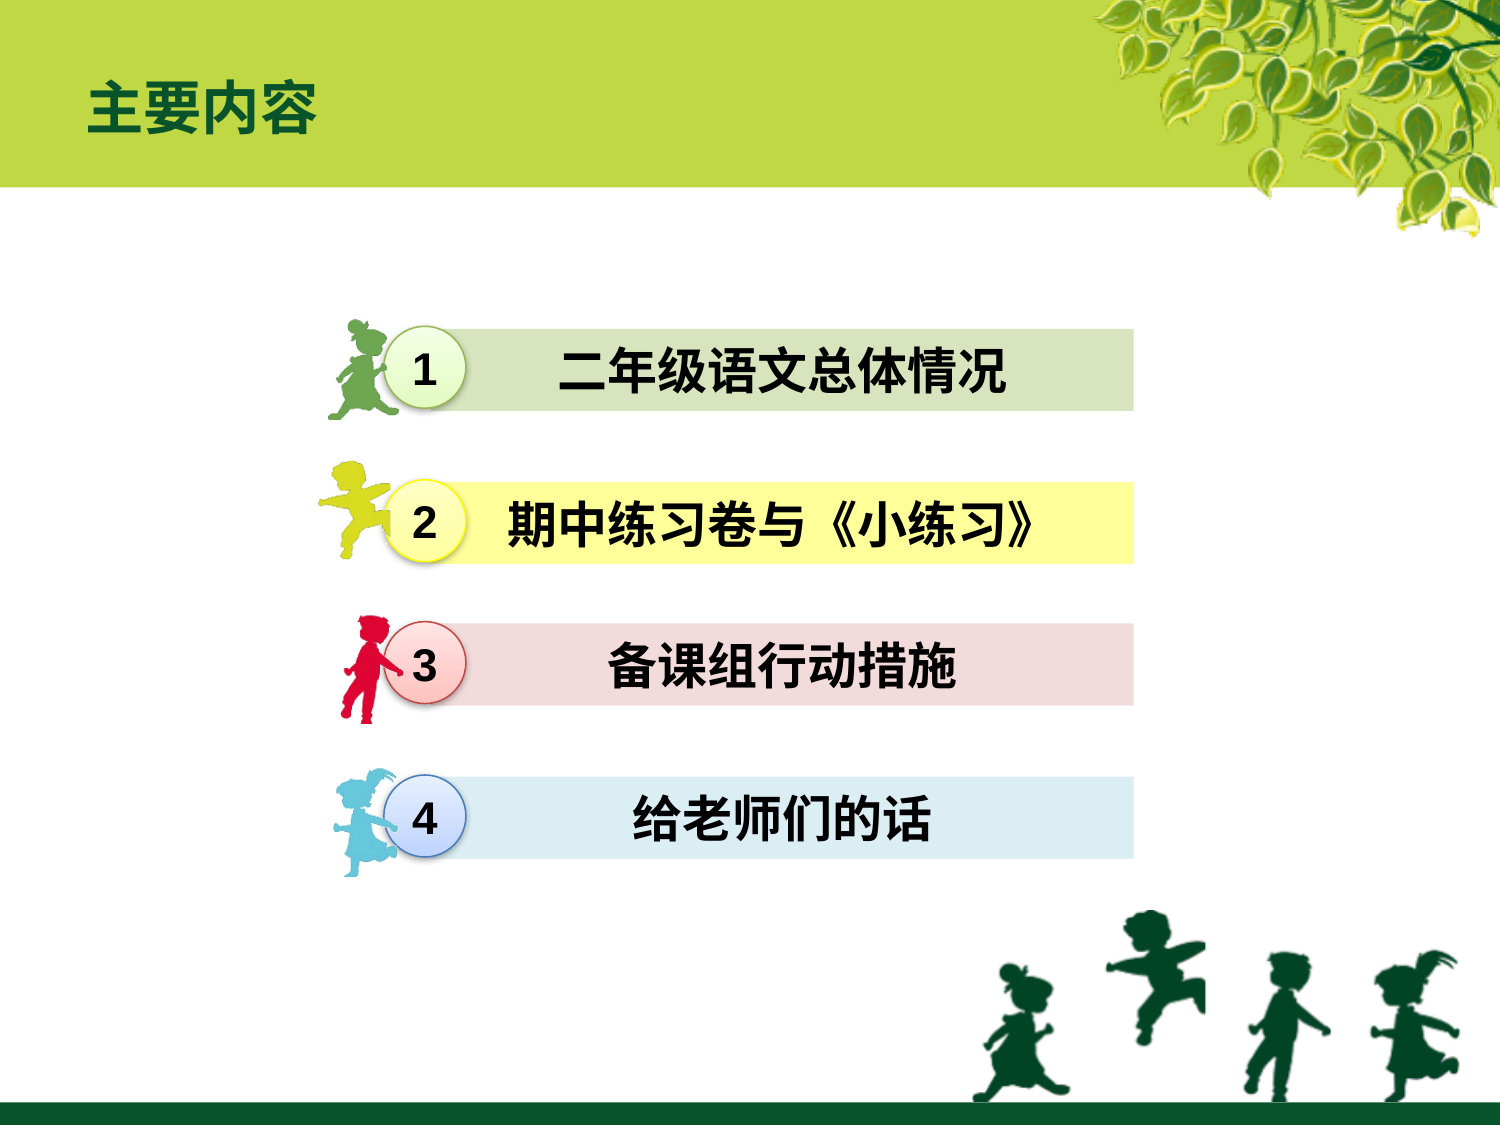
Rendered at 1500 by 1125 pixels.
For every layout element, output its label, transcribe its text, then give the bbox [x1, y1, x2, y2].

picture [327, 738, 411, 877]
picture [304, 445, 399, 584]
picture [1015, 0, 1500, 328]
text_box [415, 621, 1135, 706]
title 主要内容 [70, 34, 1091, 178]
picture [972, 910, 1461, 1102]
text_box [415, 326, 1135, 412]
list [327, 281, 411, 420]
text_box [402, 479, 1135, 565]
picture [327, 585, 411, 725]
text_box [415, 774, 1135, 859]
